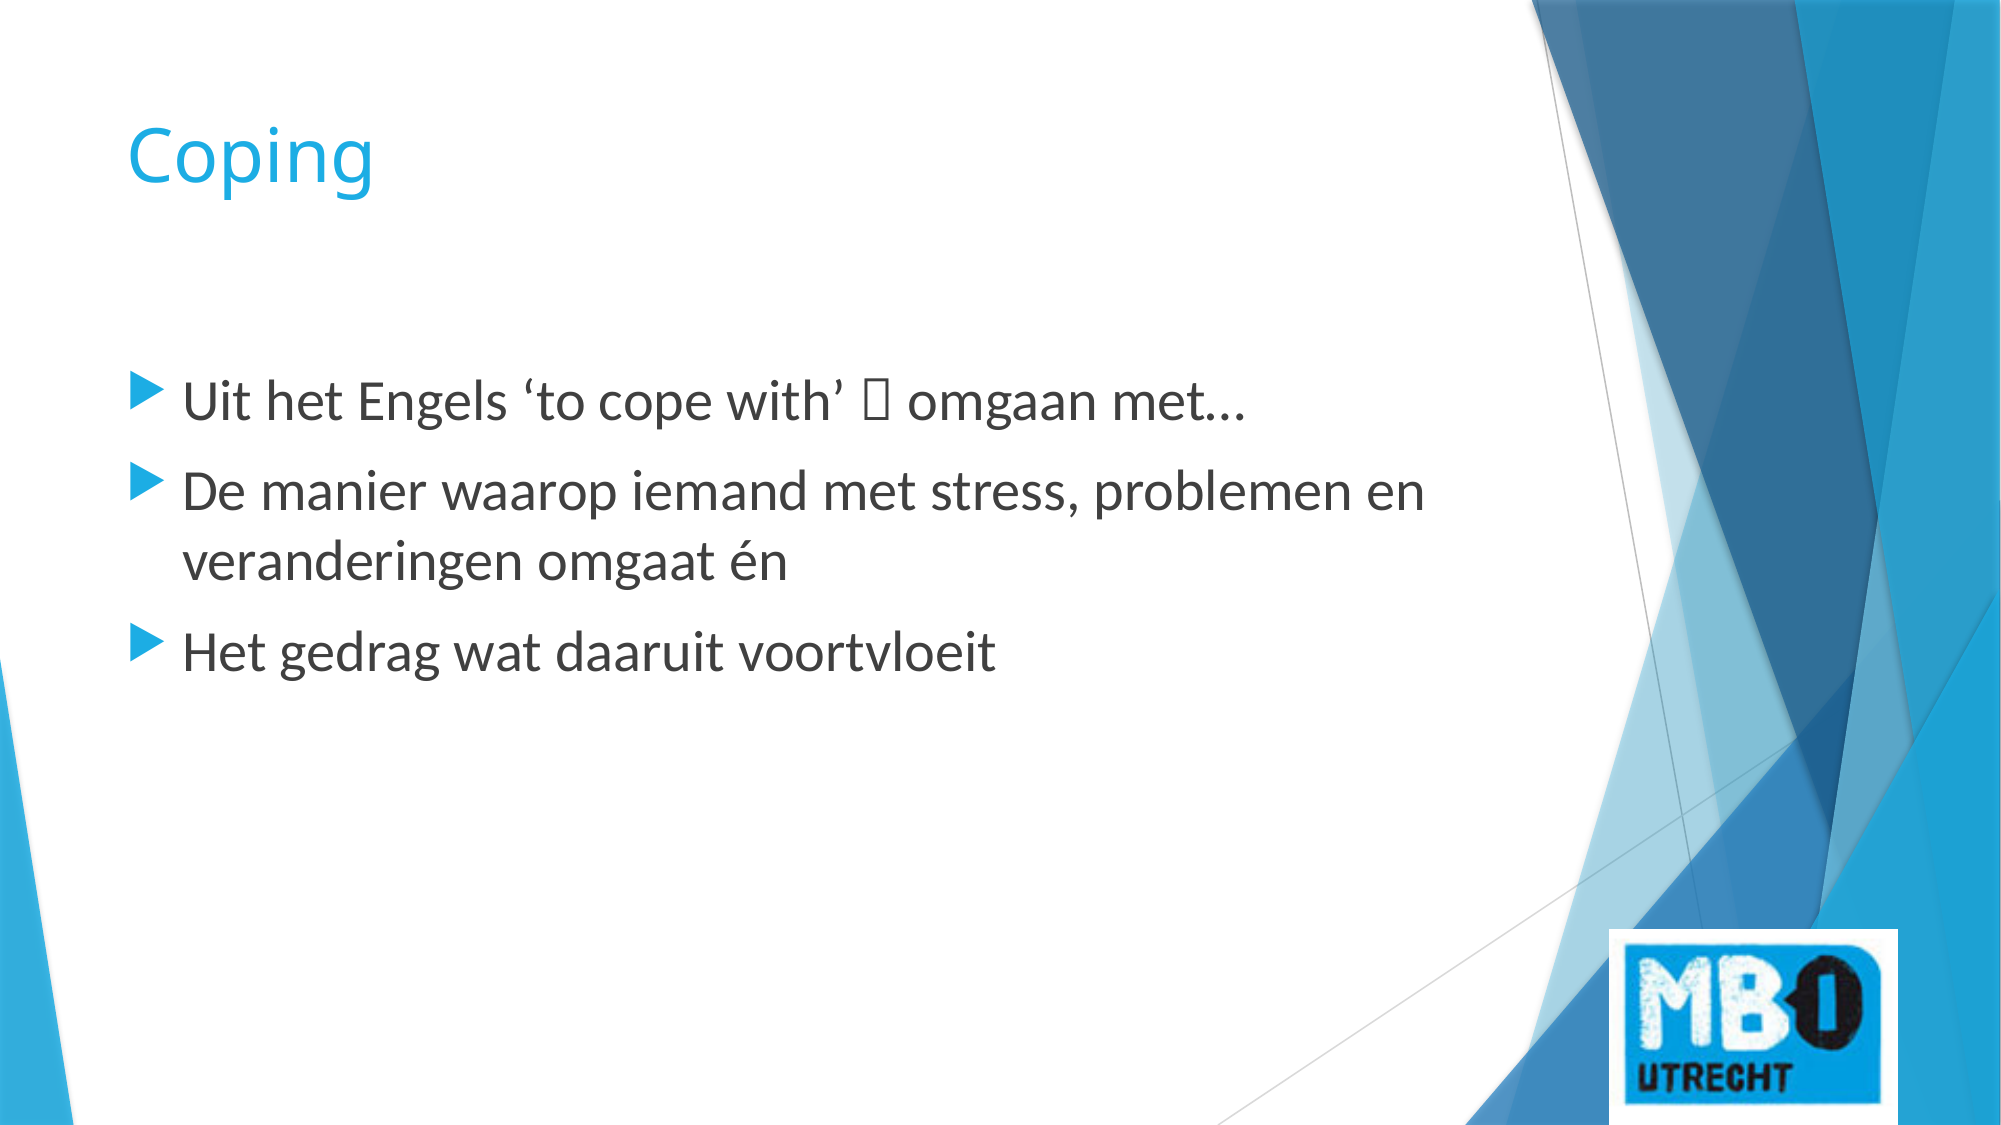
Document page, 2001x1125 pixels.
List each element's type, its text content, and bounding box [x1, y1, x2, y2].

title Coping [111, 99, 1522, 317]
list Uit het Engels ‘to cope with’  omgaan met… De manier waarop iemand met stress, problemen en veranderingen omgaat én Het gedrag wat daaruit voortvloeit [111, 354, 1522, 992]
picture [1609, 928, 1898, 1125]
